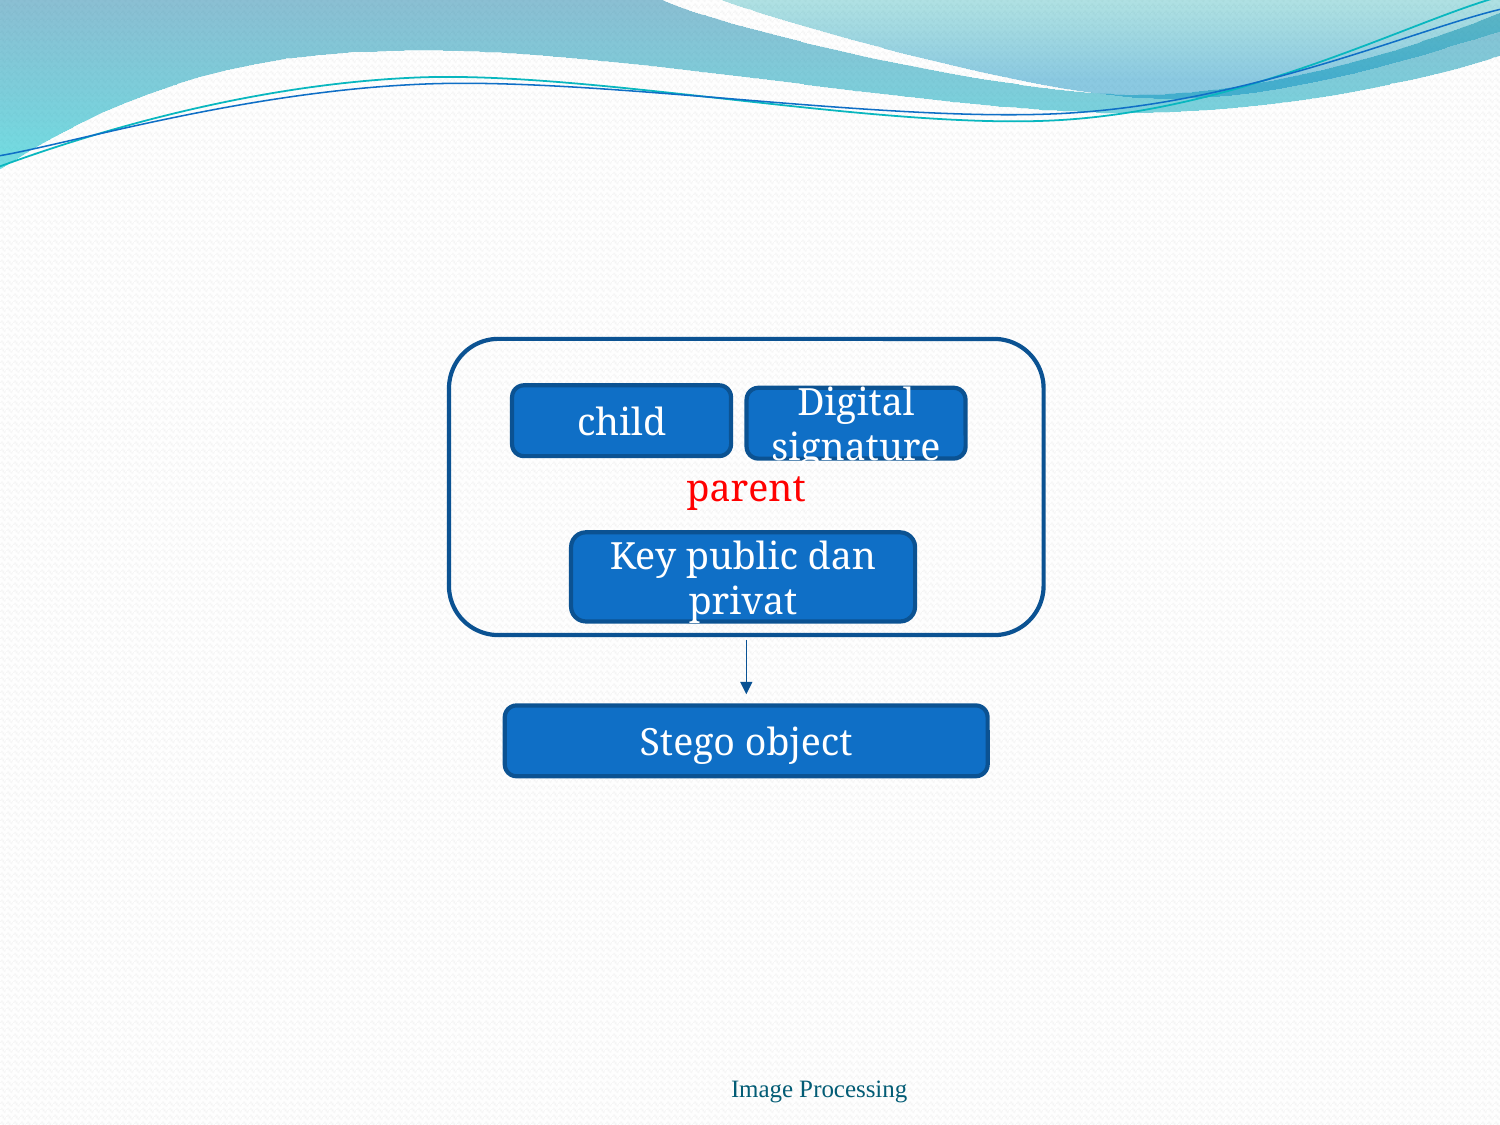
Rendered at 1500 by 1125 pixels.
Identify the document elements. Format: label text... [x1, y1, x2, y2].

text_box Key public dan privat [568, 530, 918, 624]
text_box Digital signature [744, 385, 968, 461]
text_box Stego object [502, 703, 990, 779]
footer Image Processing [731, 1042, 1282, 1103]
text_box parent [446, 336, 1046, 638]
